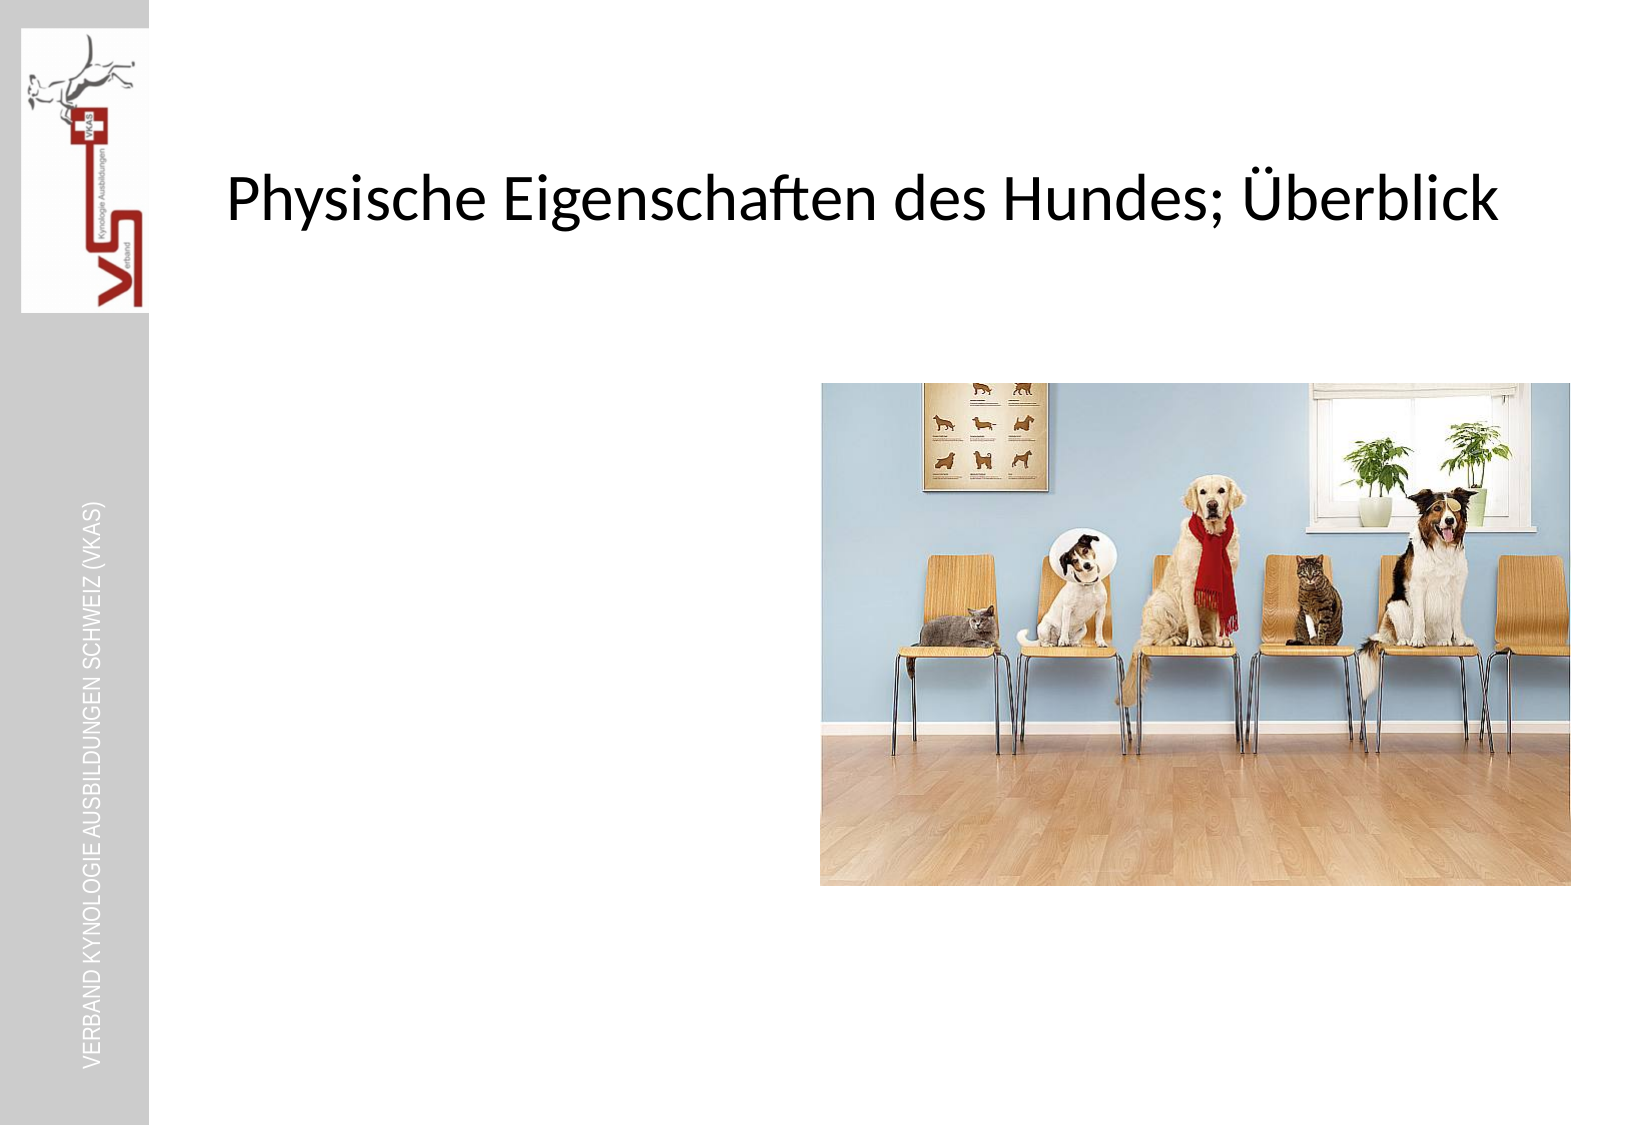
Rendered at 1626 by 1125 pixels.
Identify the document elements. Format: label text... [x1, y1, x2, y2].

picture [22, 29, 149, 313]
picture [819, 383, 1571, 887]
title Physische Eigenschaften des Hundes; Überblick [211, 99, 1555, 288]
